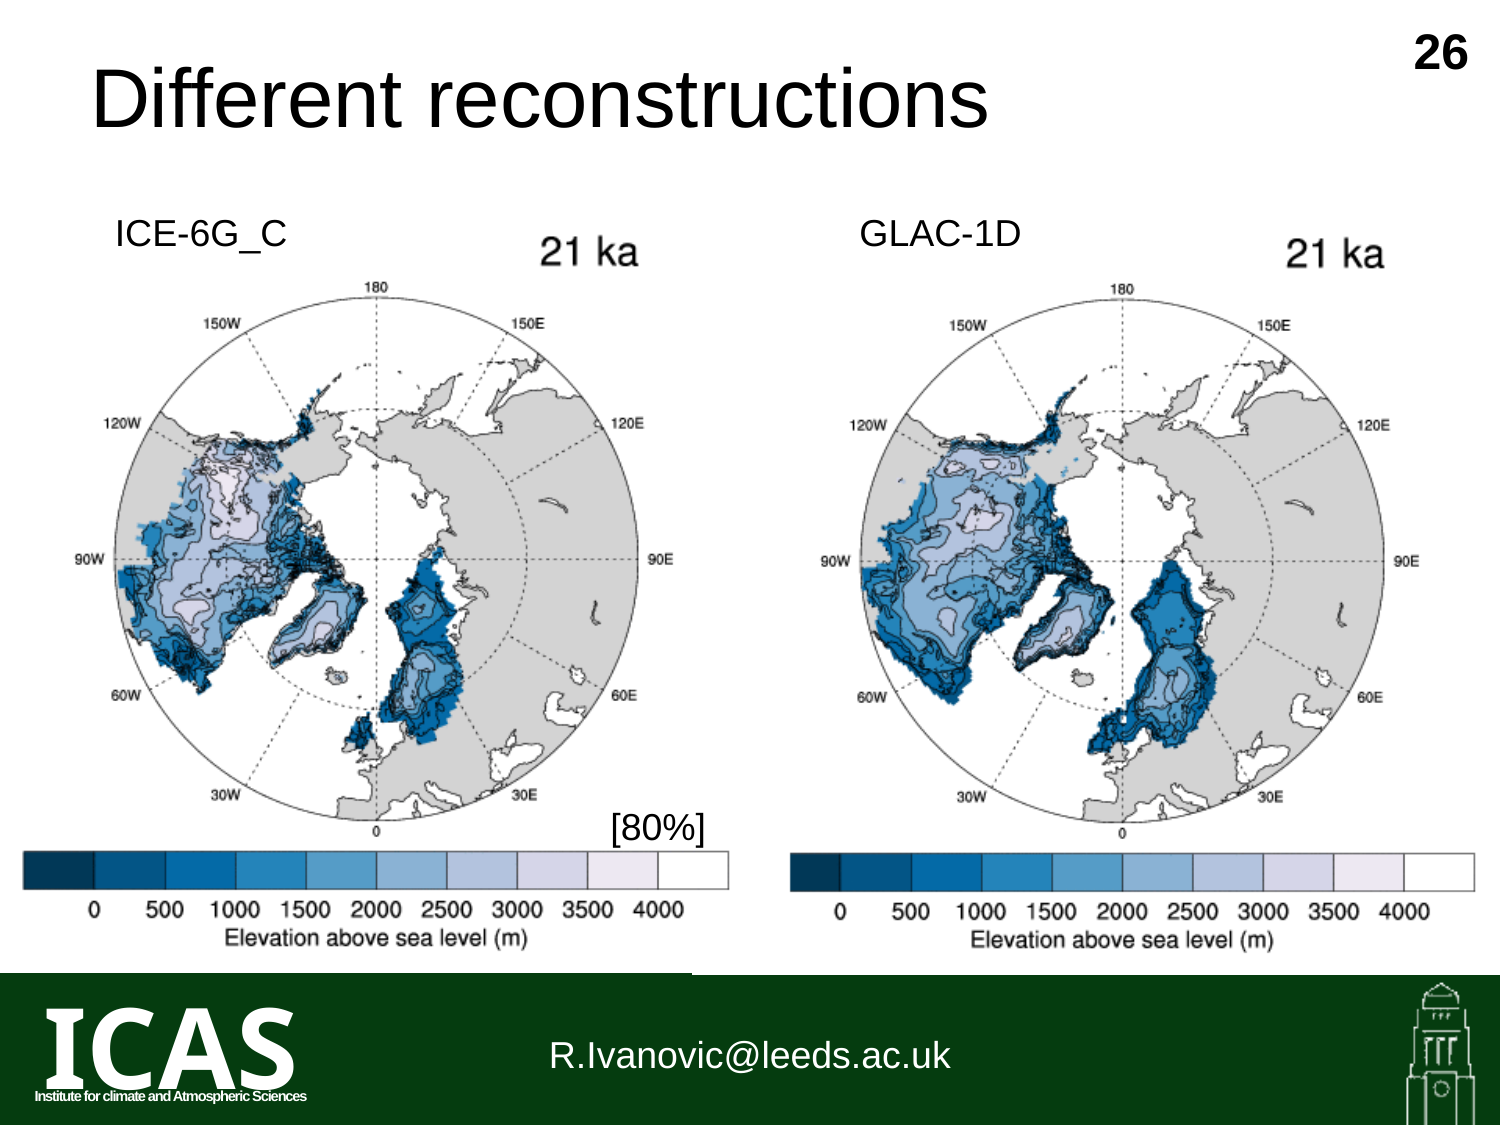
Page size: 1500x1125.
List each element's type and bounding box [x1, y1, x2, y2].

picture [0, 0, 1500, 976]
picture [1357, 977, 1487, 1125]
